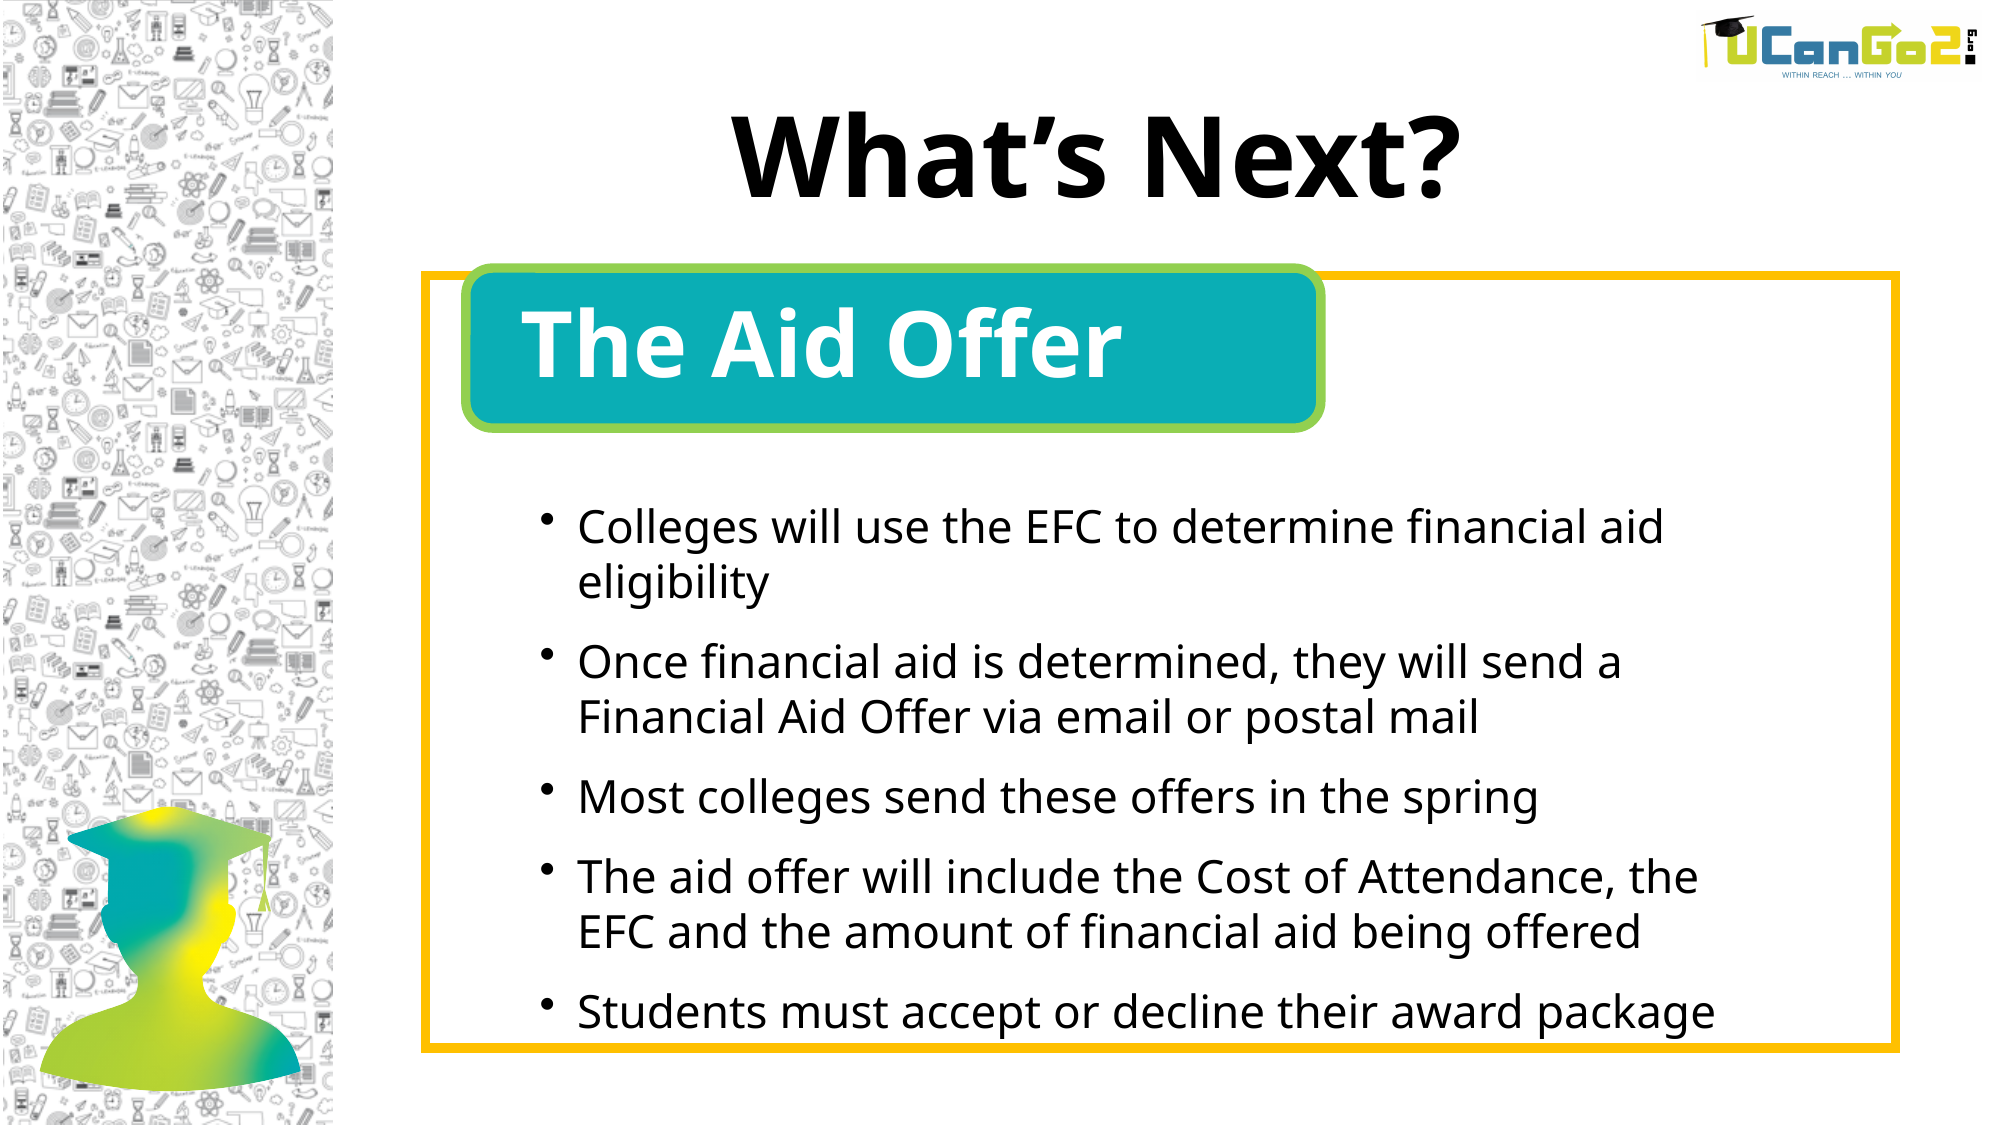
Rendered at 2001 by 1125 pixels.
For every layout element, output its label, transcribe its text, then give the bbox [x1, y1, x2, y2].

picture [1696, 10, 1982, 82]
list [425, 268, 1896, 1053]
title What’s Next? [716, 52, 2000, 270]
picture [3, 0, 333, 1125]
